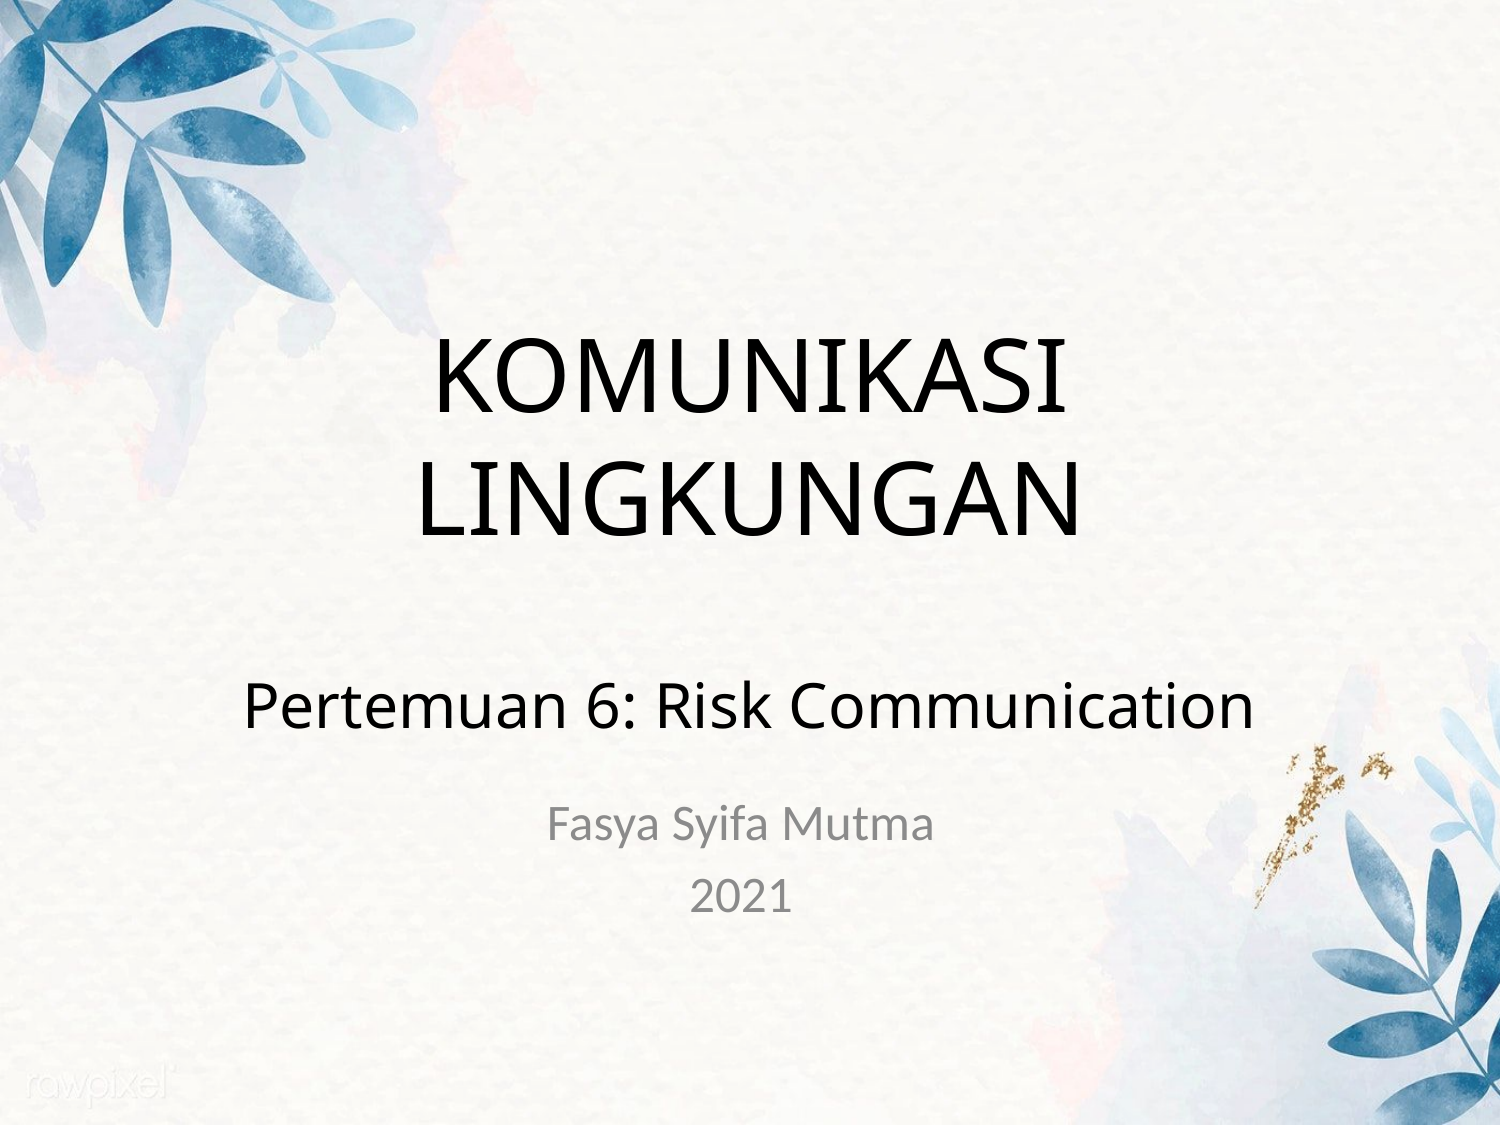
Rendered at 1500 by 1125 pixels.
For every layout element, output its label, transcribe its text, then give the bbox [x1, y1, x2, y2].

title KOMUNIKASI LINGKUNGAN Pertemuan 6: Risk Communication [112, 299, 1388, 752]
subtitle Fasya Syifa Mutma 2021 [356, 781, 1127, 930]
